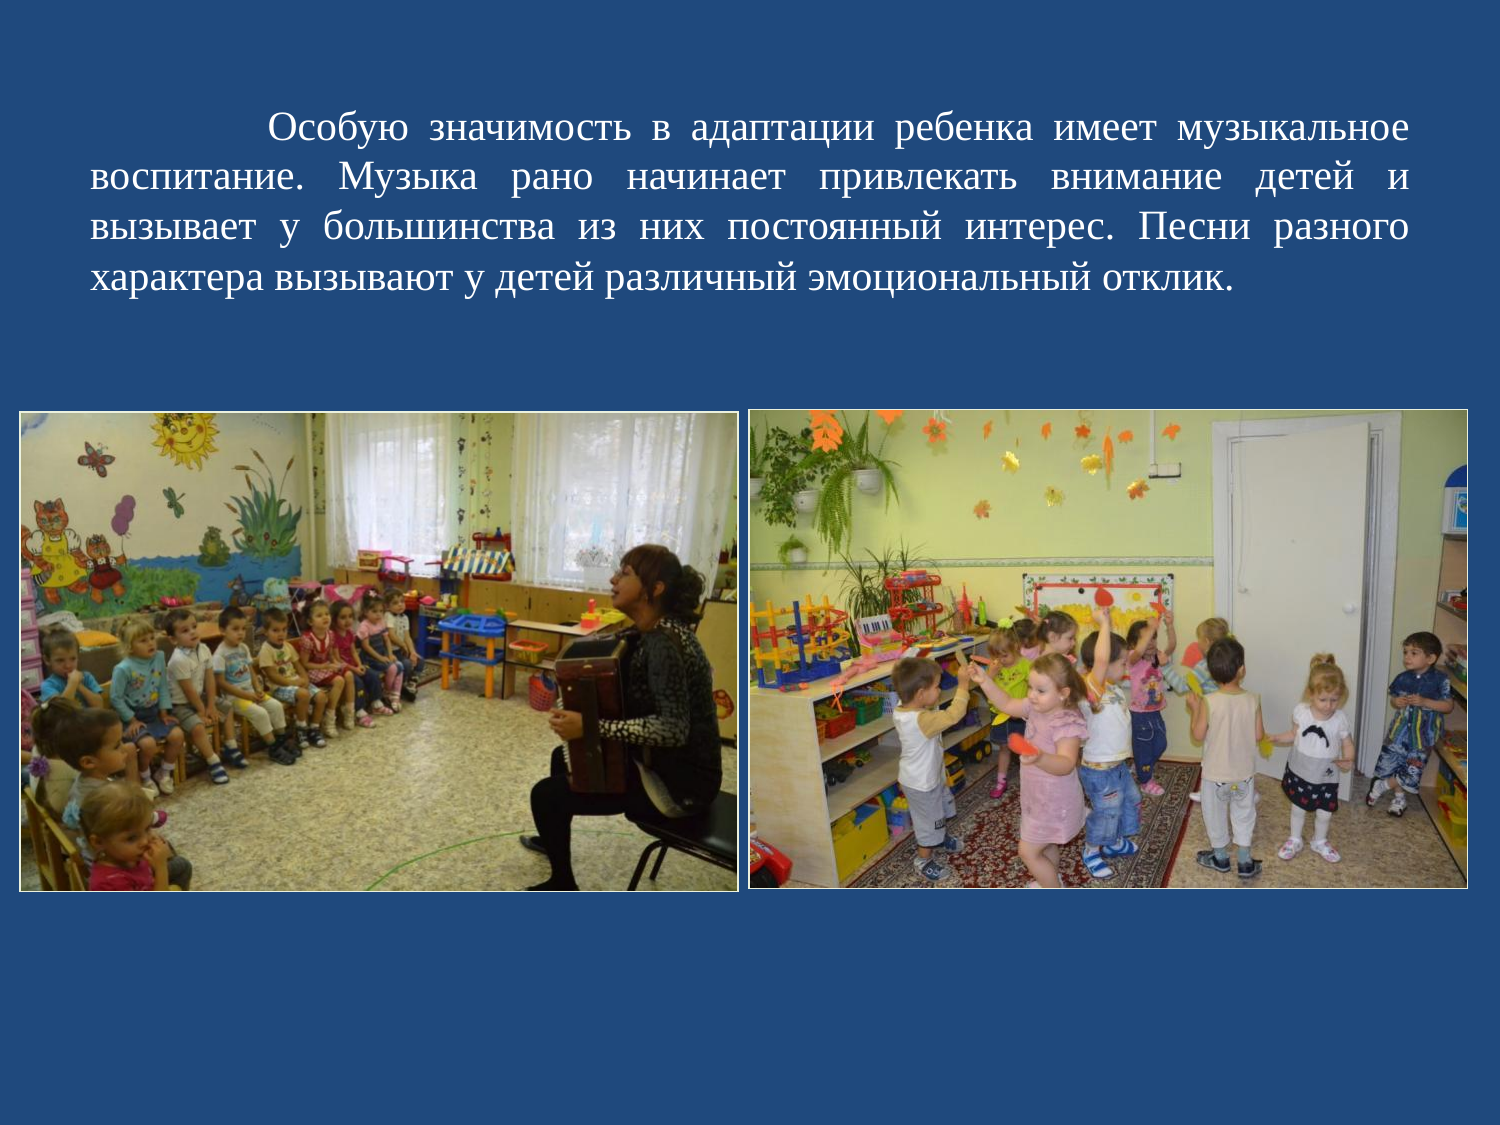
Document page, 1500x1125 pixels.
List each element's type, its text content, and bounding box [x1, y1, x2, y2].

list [20, 412, 738, 891]
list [749, 409, 1467, 889]
title Особую значимость в адаптации ребенка имеет музыкальное воспитание. Музыка рано начинает привлекать внимание детей и вызывает у большинства из них постоянный интерес. Песни разного характера вызывают у детей различный эмоциональный отклик. [75, 45, 1425, 352]
